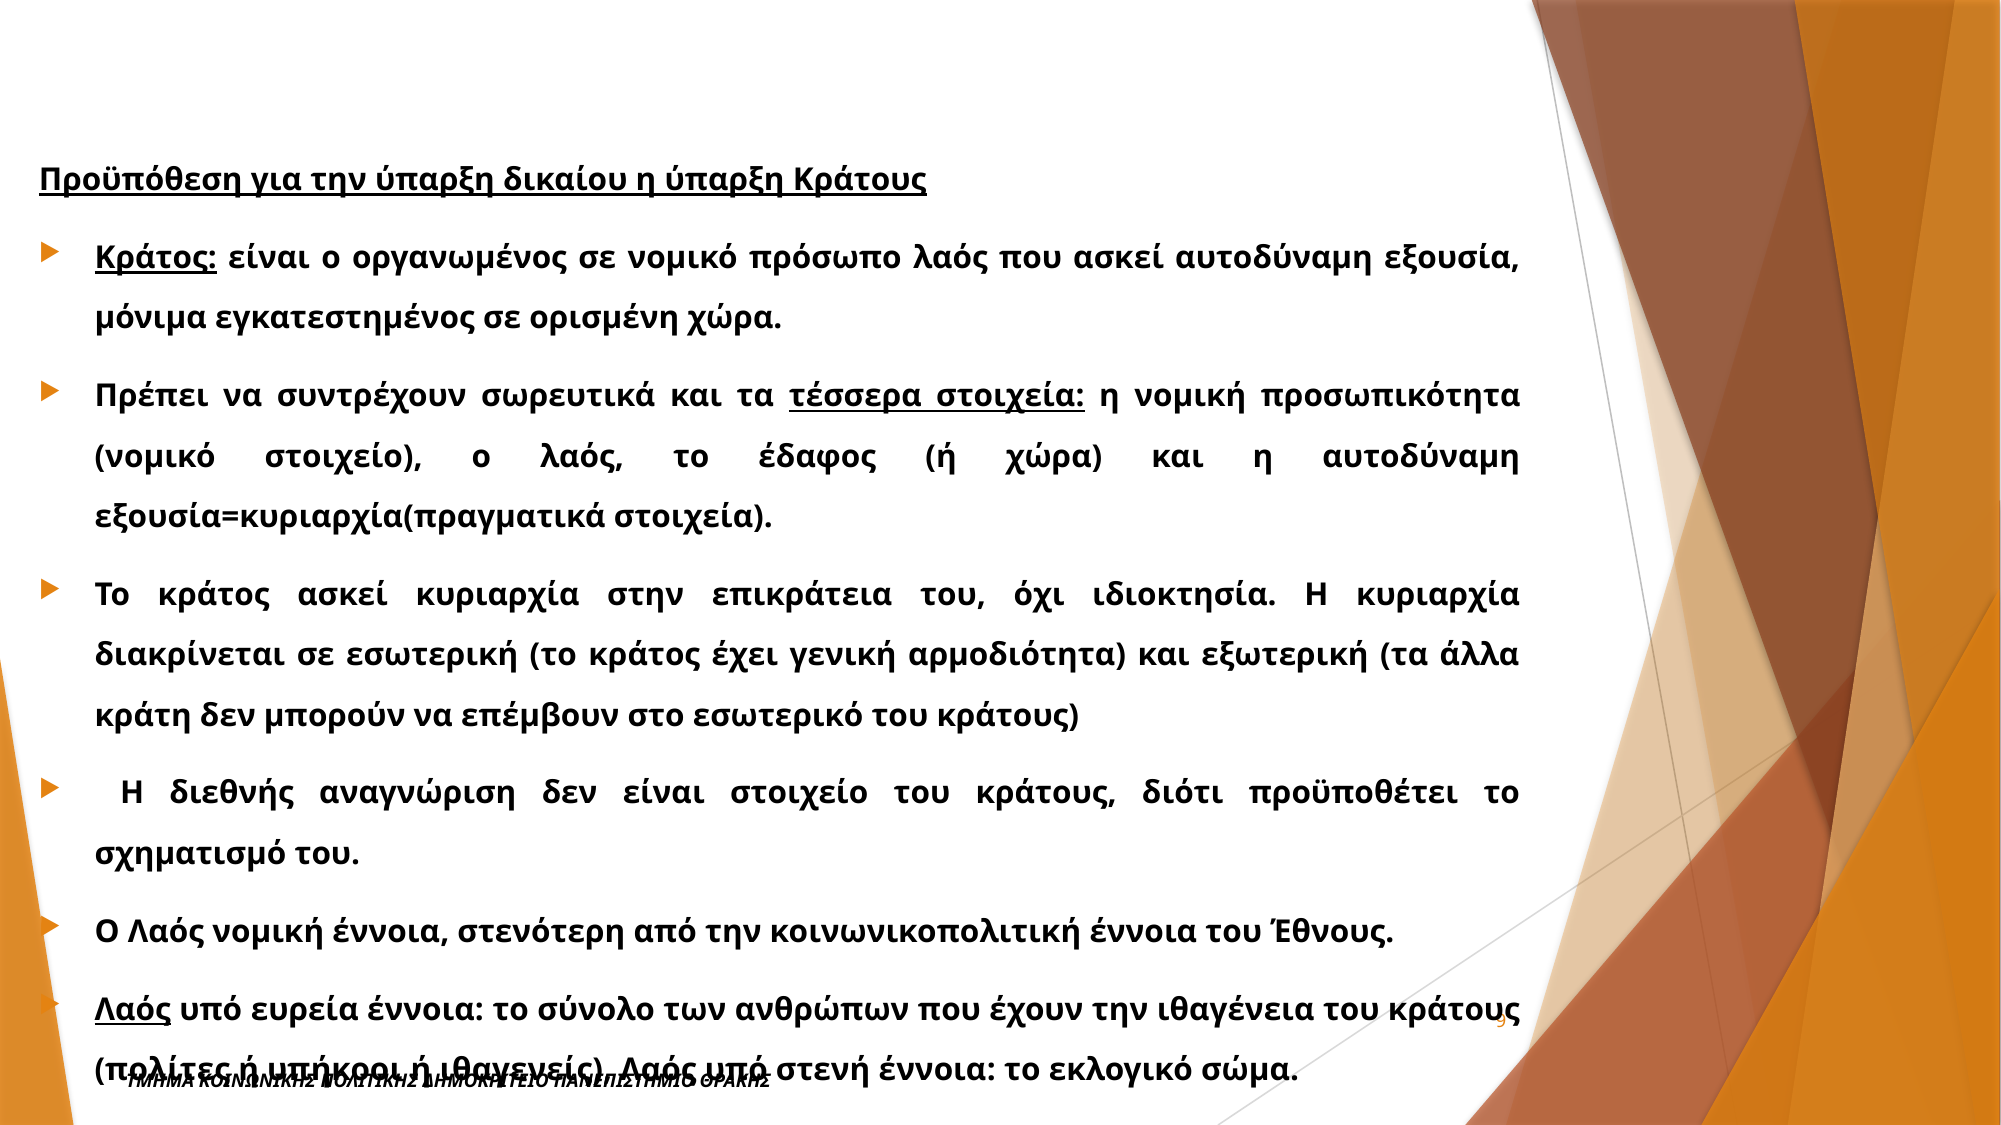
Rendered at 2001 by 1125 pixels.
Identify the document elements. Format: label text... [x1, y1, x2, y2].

slide_number 9 [1409, 991, 1522, 1051]
footer ΤΜΗΜΑ ΚΟΙΝΩΝΙΚΗΣ ΠΟΛΙΤΙΚΗΣ ΔΗΜΟΚΡΙΤΕΙΟ ΠΑΝΕΠΙΣΤΗΜΙΟ ΘΡΑΚΗΣ [111, 1050, 1145, 1110]
list Προϋπόθεση για την ύπαρξη δικαίου η ύπαρξη Κράτους Κράτος: είναι ο οργανωμένος σε νομικό πρόσωπο λαός που ασκεί αυτοδύναμη εξουσία, μόνιμα εγκατεστημένος σε ορισμένη χώρα. Πρέπει να συντρέχουν σωρευτικά και τα τέσσερα στοιχεία: η νομική προσωπικότητα (νομικό στοιχείο), ο λαός, το έδαφος (ή χώρα) και η αυτοδύναμη εξουσία=κυριαρχία(πραγματικά στοιχεία). Το κράτος ασκεί κυριαρχία στην επικράτεια του, όχι ιδιοκτησία. Η κυριαρχία διακρίνεται σε εσωτερική (το κράτος έχει γενική αρμοδιότητα) και εξωτερική (τα άλλα κράτη δεν μπορούν να επέμβουν στο εσωτερικό του κράτους) Η διεθνής αναγνώριση δεν είναι στοιχείο του κράτους, διότι προϋποθέτει το σχηματισμό του. Ο Λαός νομική έννοια, στενότερη από την κοινωνικοπολιτική έννοια του Έθνους. Λαός υπό ευρεία έννοια: το σύνολο των ανθρώπων που έχουν την ιθαγένεια του κράτους (πολίτες ή υπήκοοι ή ιθαγενείς), Λαός υπό στενή έννοια: το εκλογικό σώμα. [24, 74, 1536, 1109]
